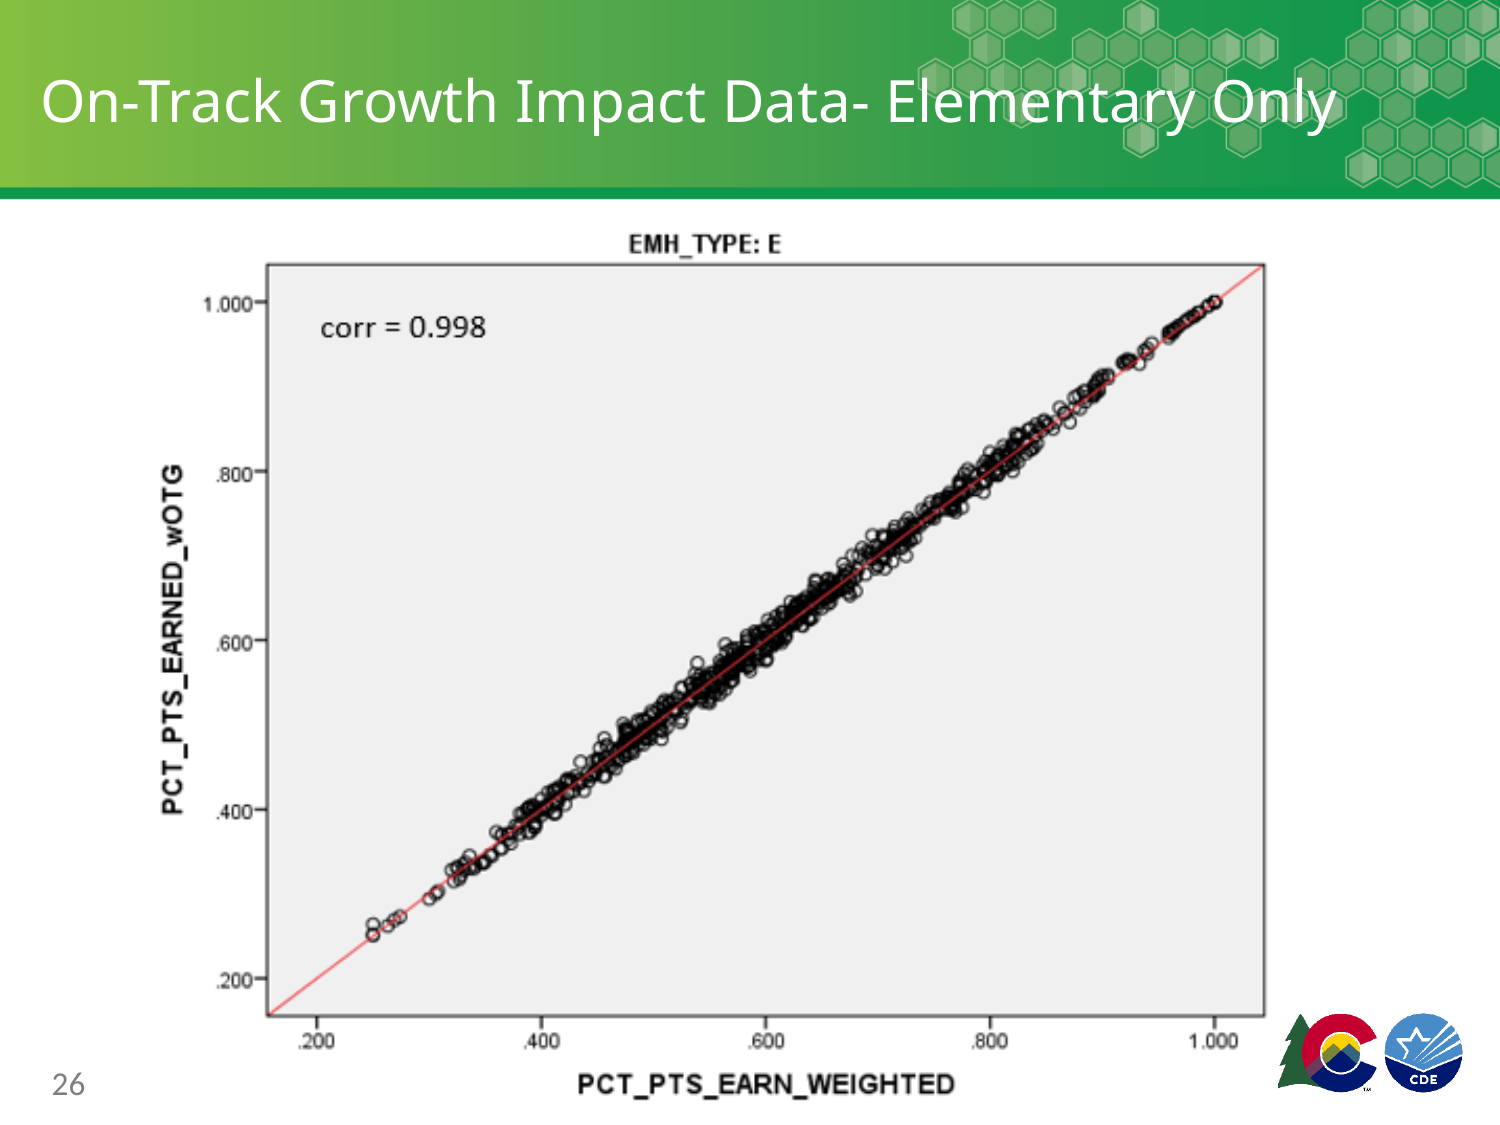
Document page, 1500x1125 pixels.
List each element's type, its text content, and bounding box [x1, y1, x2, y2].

title On-Track Growth Impact Data- Elementary Only [40, 41, 1344, 166]
slide_number 26 [36, 1054, 130, 1115]
picture [135, 208, 1463, 1115]
picture [0, 0, 1500, 200]
